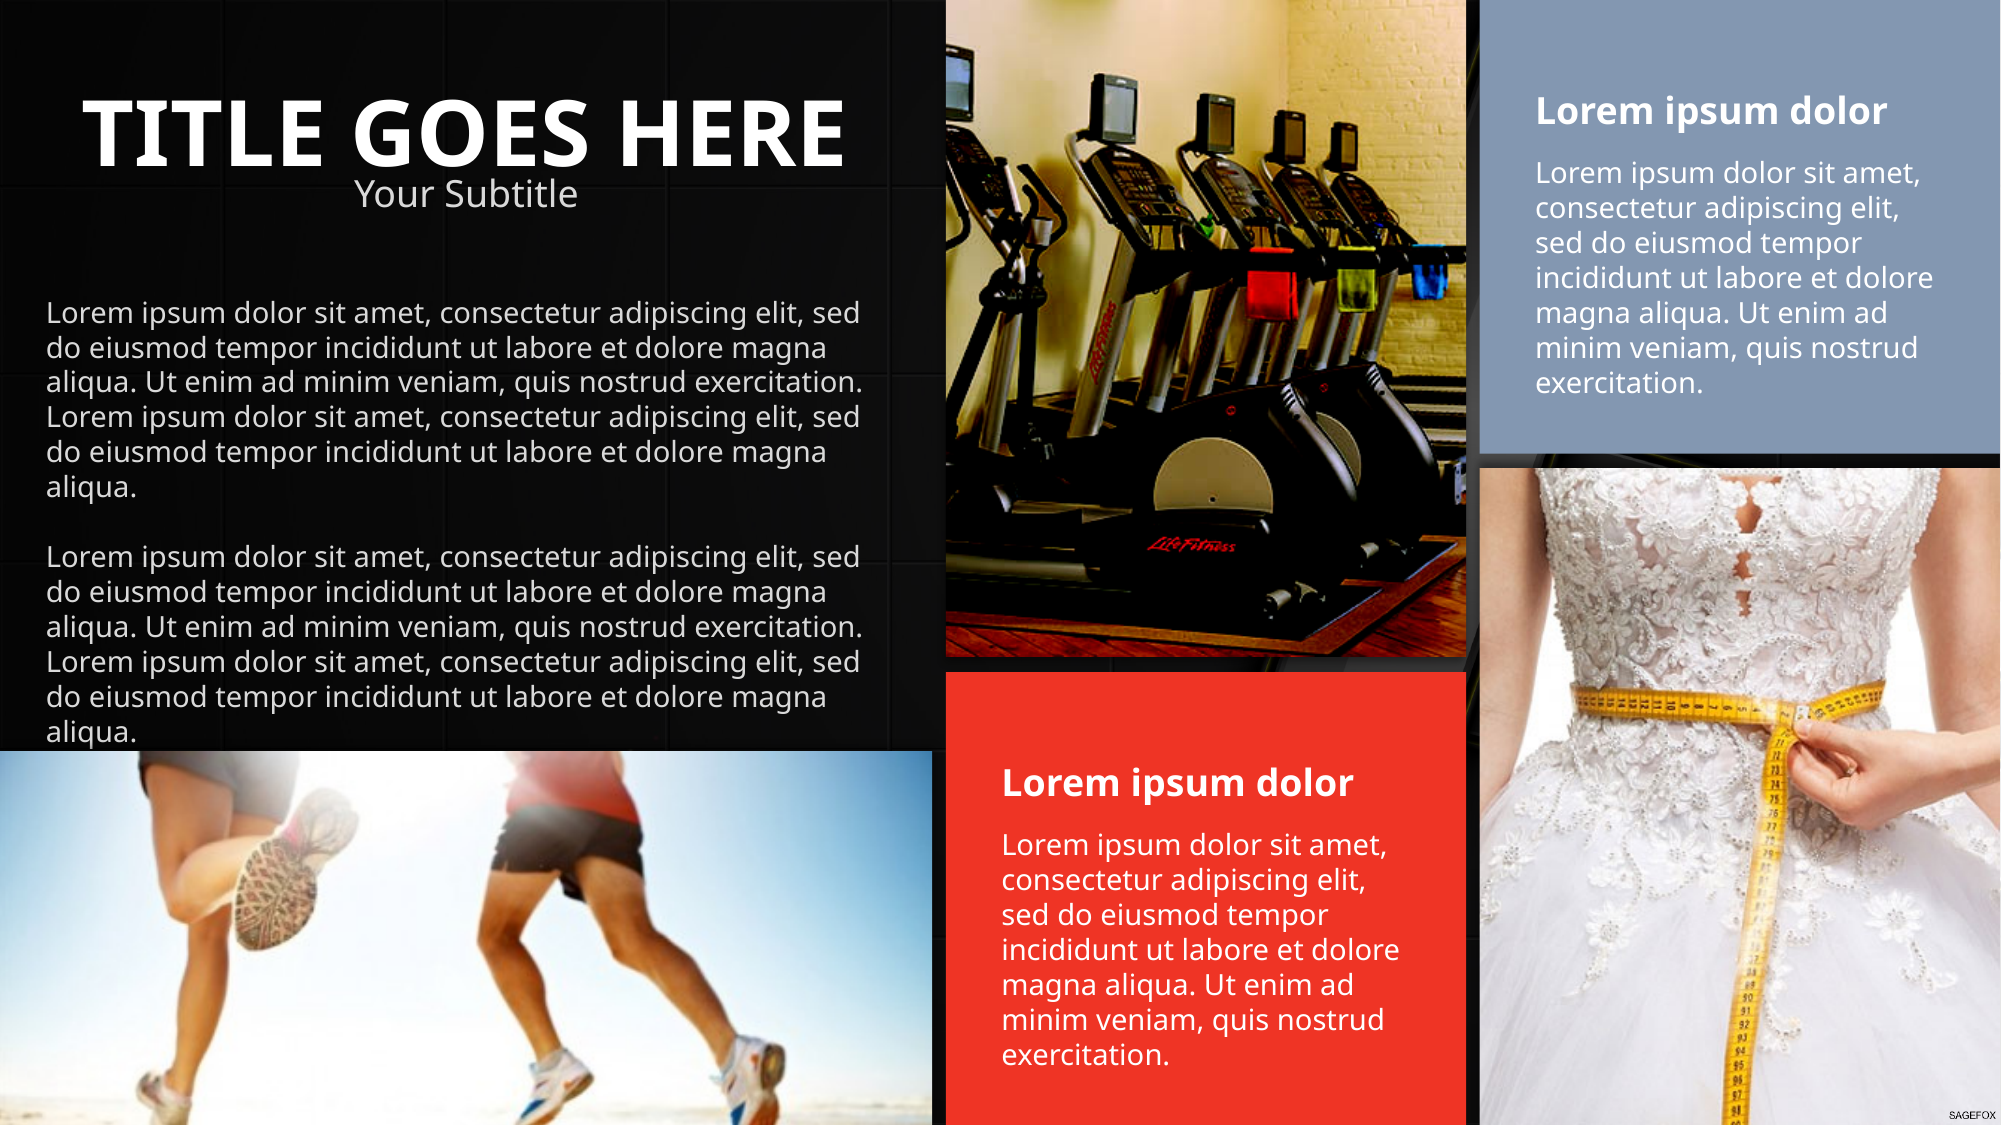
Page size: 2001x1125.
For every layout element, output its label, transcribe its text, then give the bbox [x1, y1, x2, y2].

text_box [986, 751, 1426, 1047]
text_box Lorem ipsum dolor sit amet, consectetur adipiscing elit, sed do eiusmod tempor incididunt ut labore et dolore magna aliqua. Ut enim ad minim veniam, quis nostrud exercitation. Lorem ipsum dolor sit amet, consectetur adipiscing elit, sed do eiusmod tempor incididunt ut labore et dolore magna aliqua. Lorem ipsum dolor sit amet, consectetur adipiscing elit, sed do eiusmod tempor incididunt ut labore et dolore magna aliqua. Ut enim ad minim veniam, quis nostrud exercitation. Lorem ipsum dolor sit amet, consectetur adipiscing elit, sed do eiusmod tempor incididunt ut labore et dolore magna aliqua. [31, 286, 918, 741]
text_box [1520, 79, 1960, 375]
text_box [1479, 0, 2000, 455]
picture [0, 0, 2001, 1125]
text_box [13, 66, 918, 224]
text_box [0, 751, 933, 1125]
text_box [945, 671, 1467, 1125]
text_box [1479, 468, 2000, 1125]
text_box [945, 0, 1467, 657]
